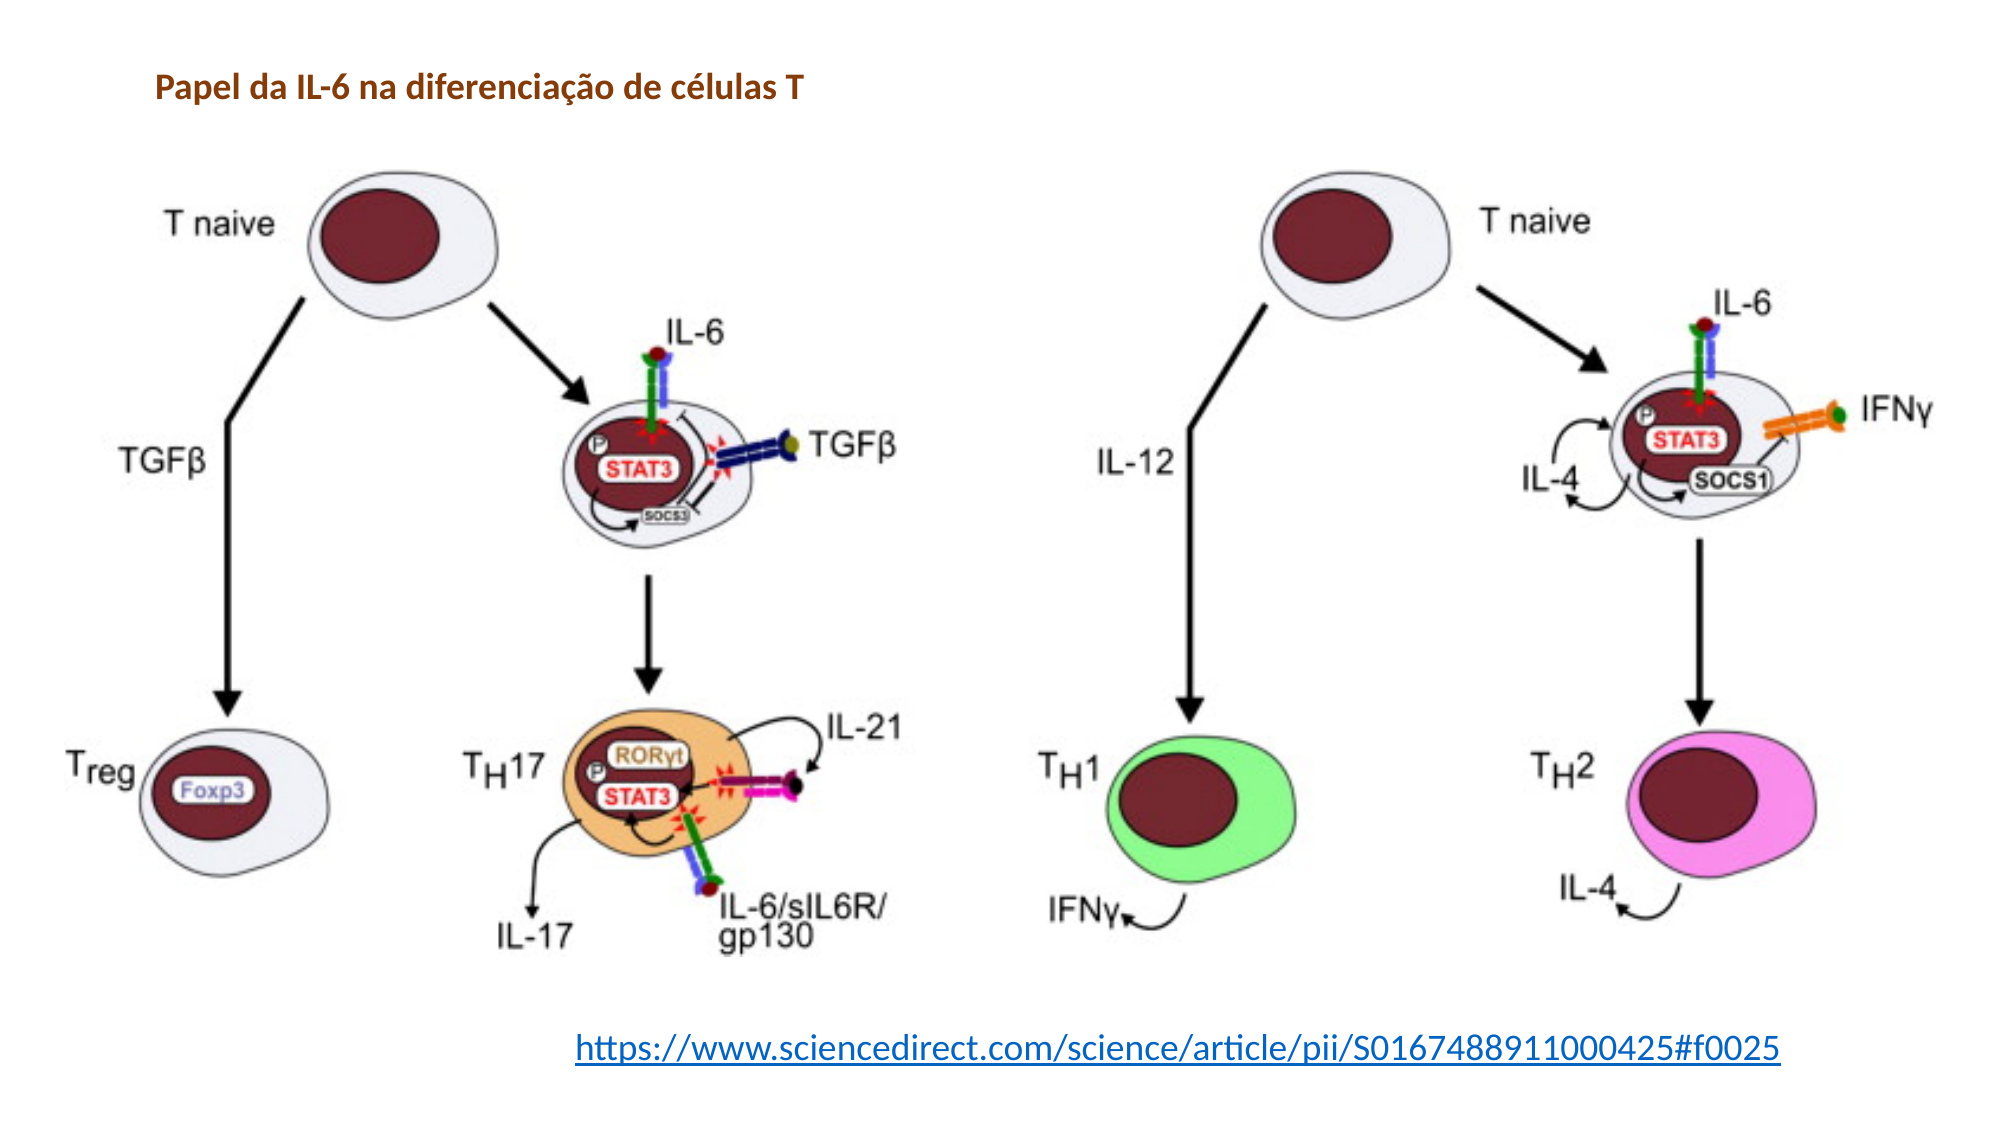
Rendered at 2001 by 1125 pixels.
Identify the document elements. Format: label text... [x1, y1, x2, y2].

picture [64, 168, 1936, 957]
text_box https://www.sciencedirect.com/science/article/pii/S0167488911000425#f0025 [560, 1016, 1836, 1076]
text_box Papel da IL-6 na diferenciação de células T [140, 55, 873, 115]
